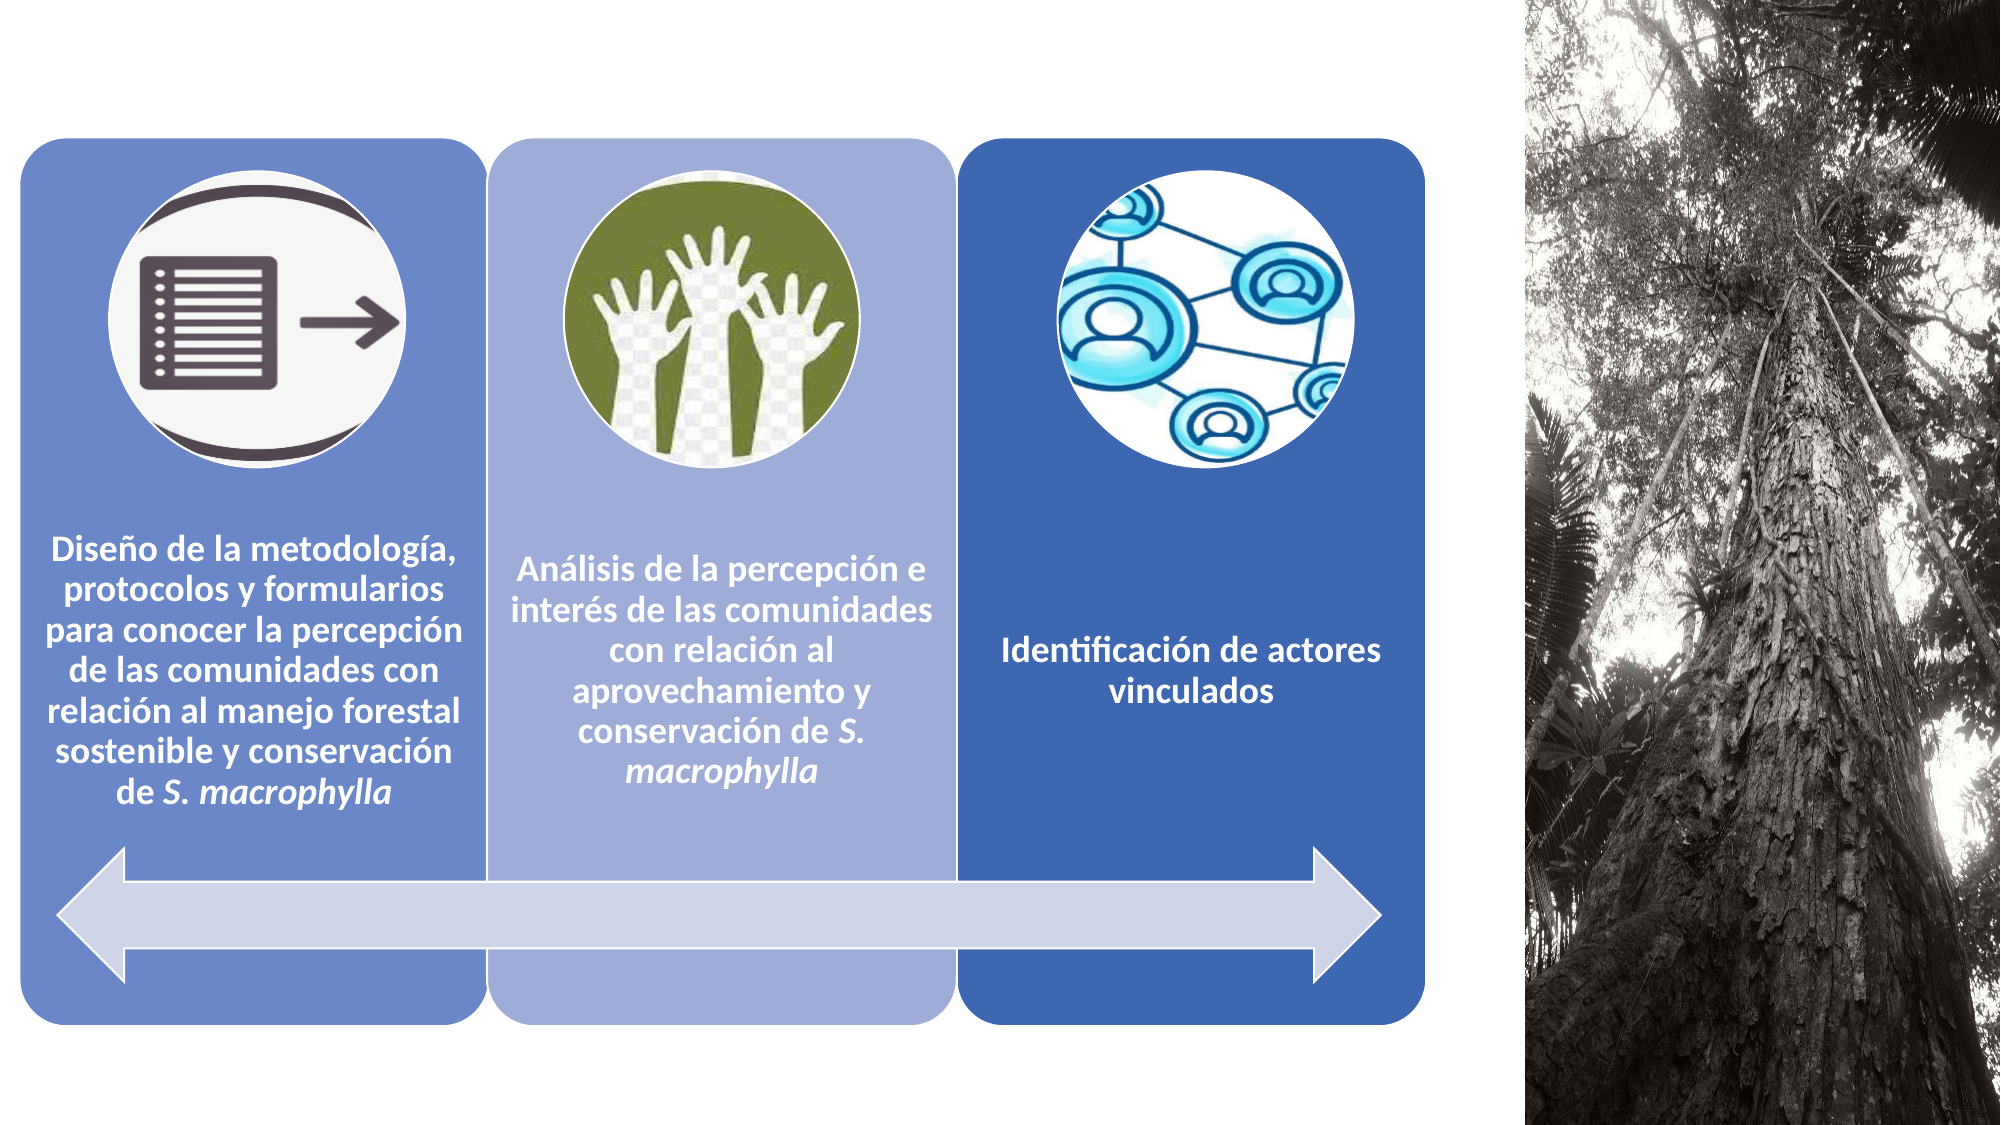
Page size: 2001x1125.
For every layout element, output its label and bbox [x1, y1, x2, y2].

picture [1525, 0, 2000, 1125]
text_box [19, 137, 1427, 1027]
